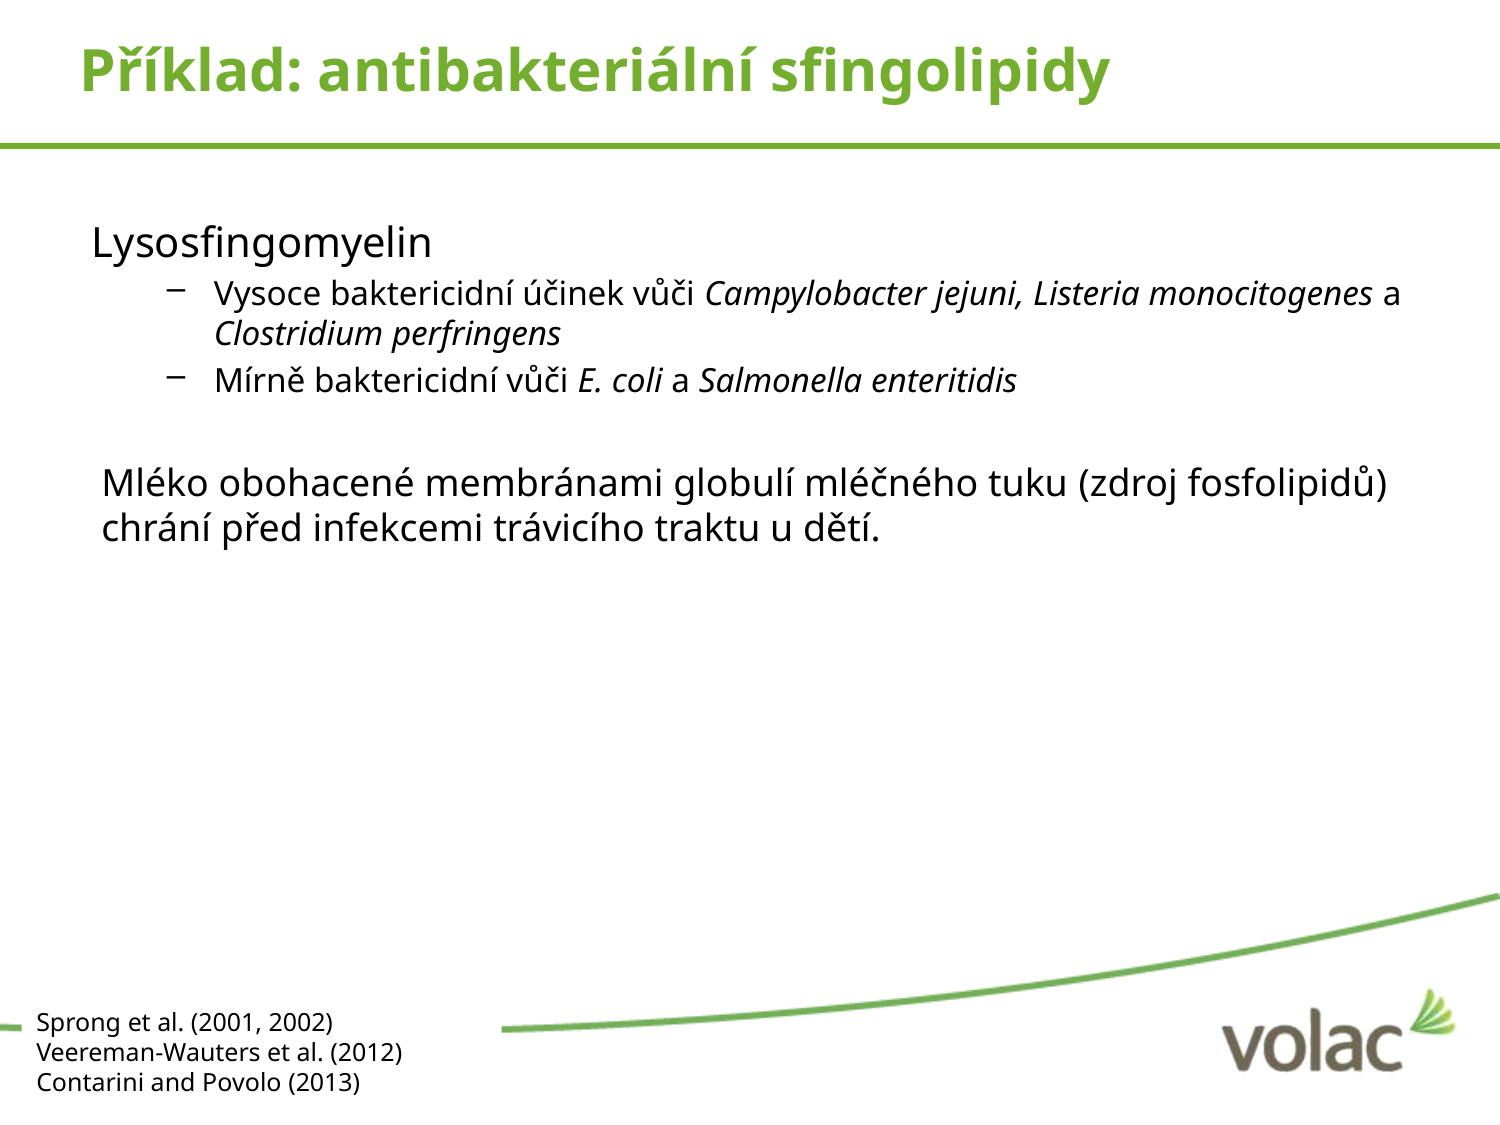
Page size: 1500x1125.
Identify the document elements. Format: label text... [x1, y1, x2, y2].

text_box Sprong et al. (2001, 2002) Veereman-Wauters et al. (2012) Contarini and Povolo (2013) [21, 999, 502, 1105]
list Lysosfingomyelin Vysoce baktericidní účinek vůči Campylobacter jejuni, Listeria monocitogenes a Clostridium perfringens Mírně baktericidní vůči E. coli a Salmonella enteritidis Mléko obohacené membránami globulí mléčného tuku (zdroj fosfolipidů) chrání před infekcemi trávicího traktu u dětí. [76, 208, 1424, 951]
title Příklad: antibakteriální sfingolipidy [64, 0, 1415, 138]
picture [0, 893, 1500, 1110]
